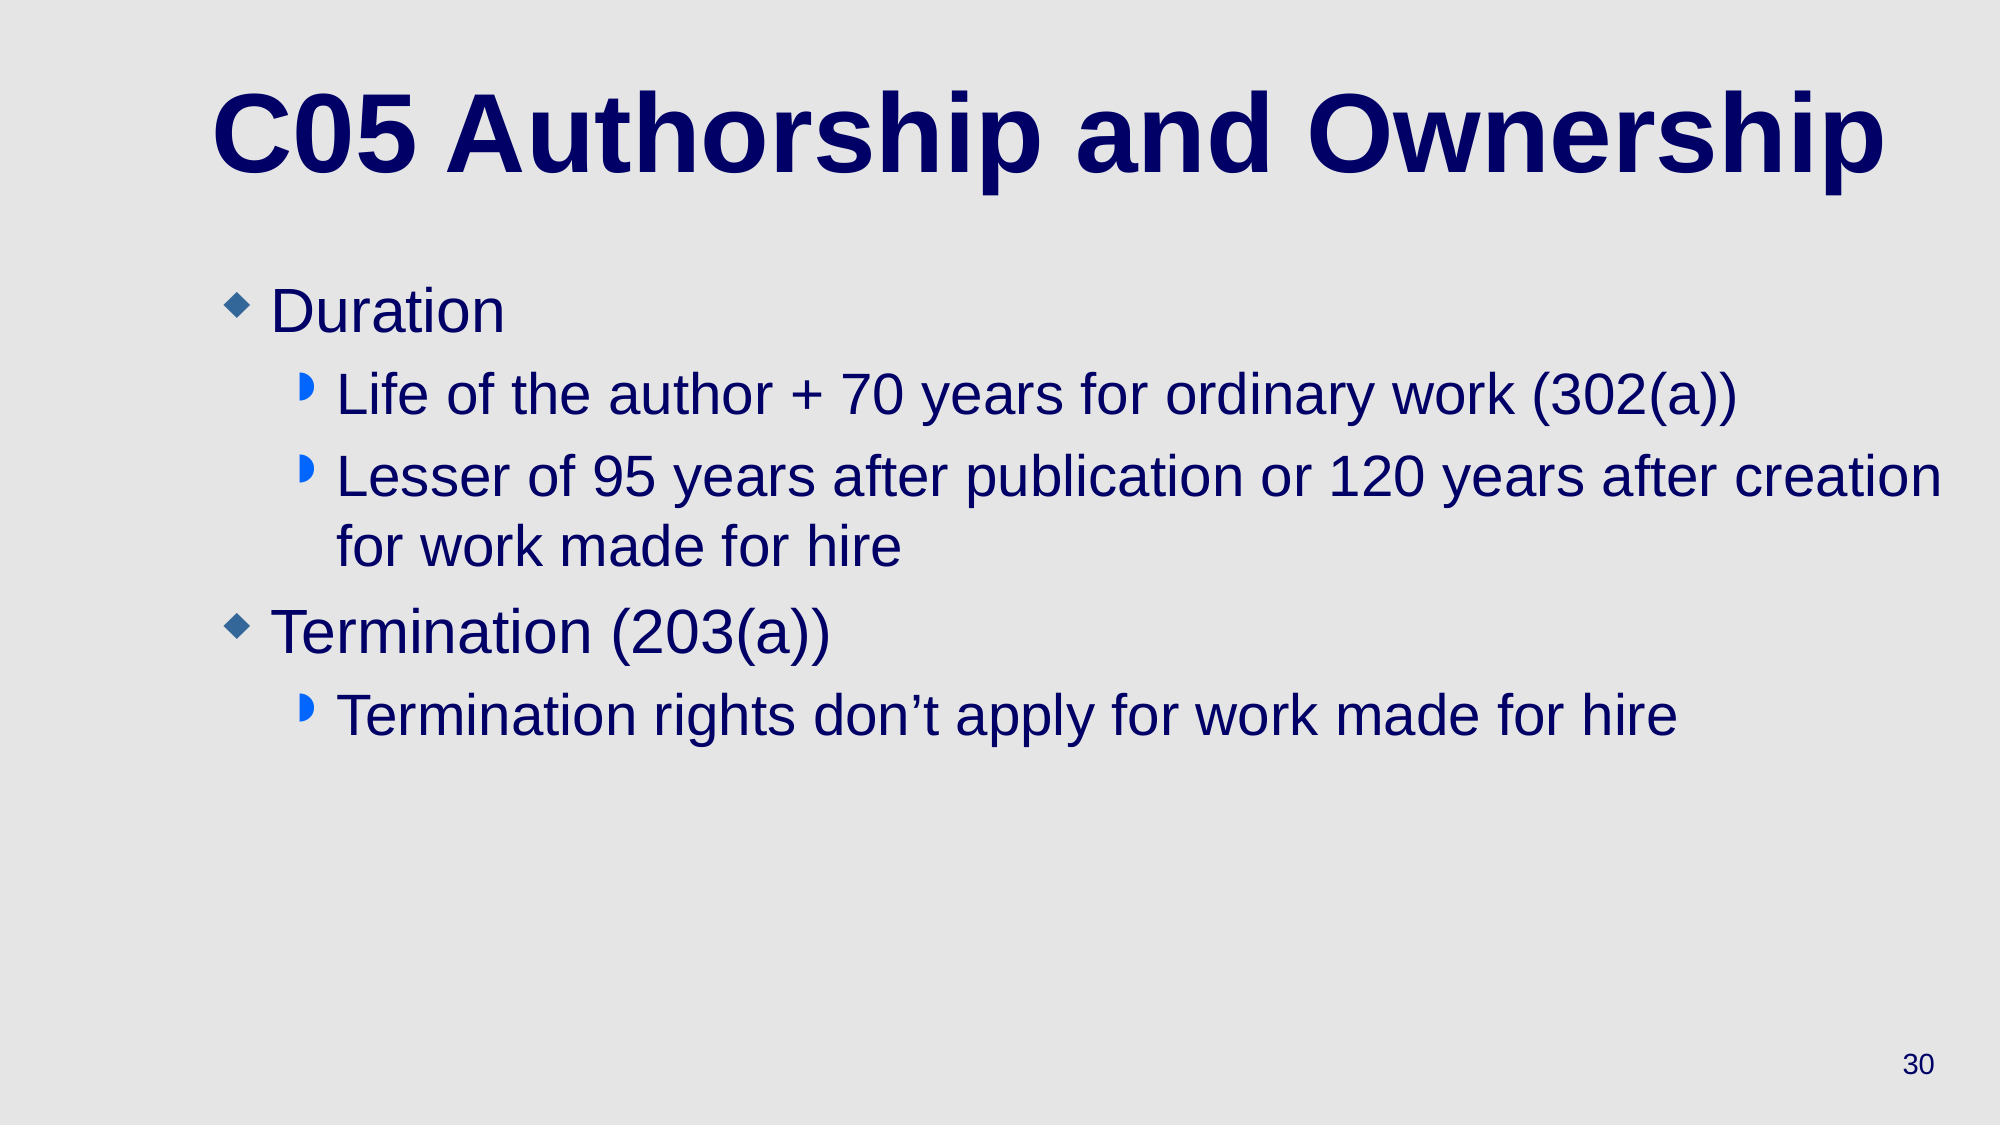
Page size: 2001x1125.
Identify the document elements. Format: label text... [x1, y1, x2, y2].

slide_number 30 [1533, 1024, 1951, 1101]
list Duration Life of the author + 70 years for ordinary work (302(a)) Lesser of 95 years after publication or 120 years after creation for work made for hire Termination (203(a)) Termination rights don’t apply for work made for hire [133, 262, 1967, 938]
title C05 Authorship and Ownership [133, 50, 1967, 238]
